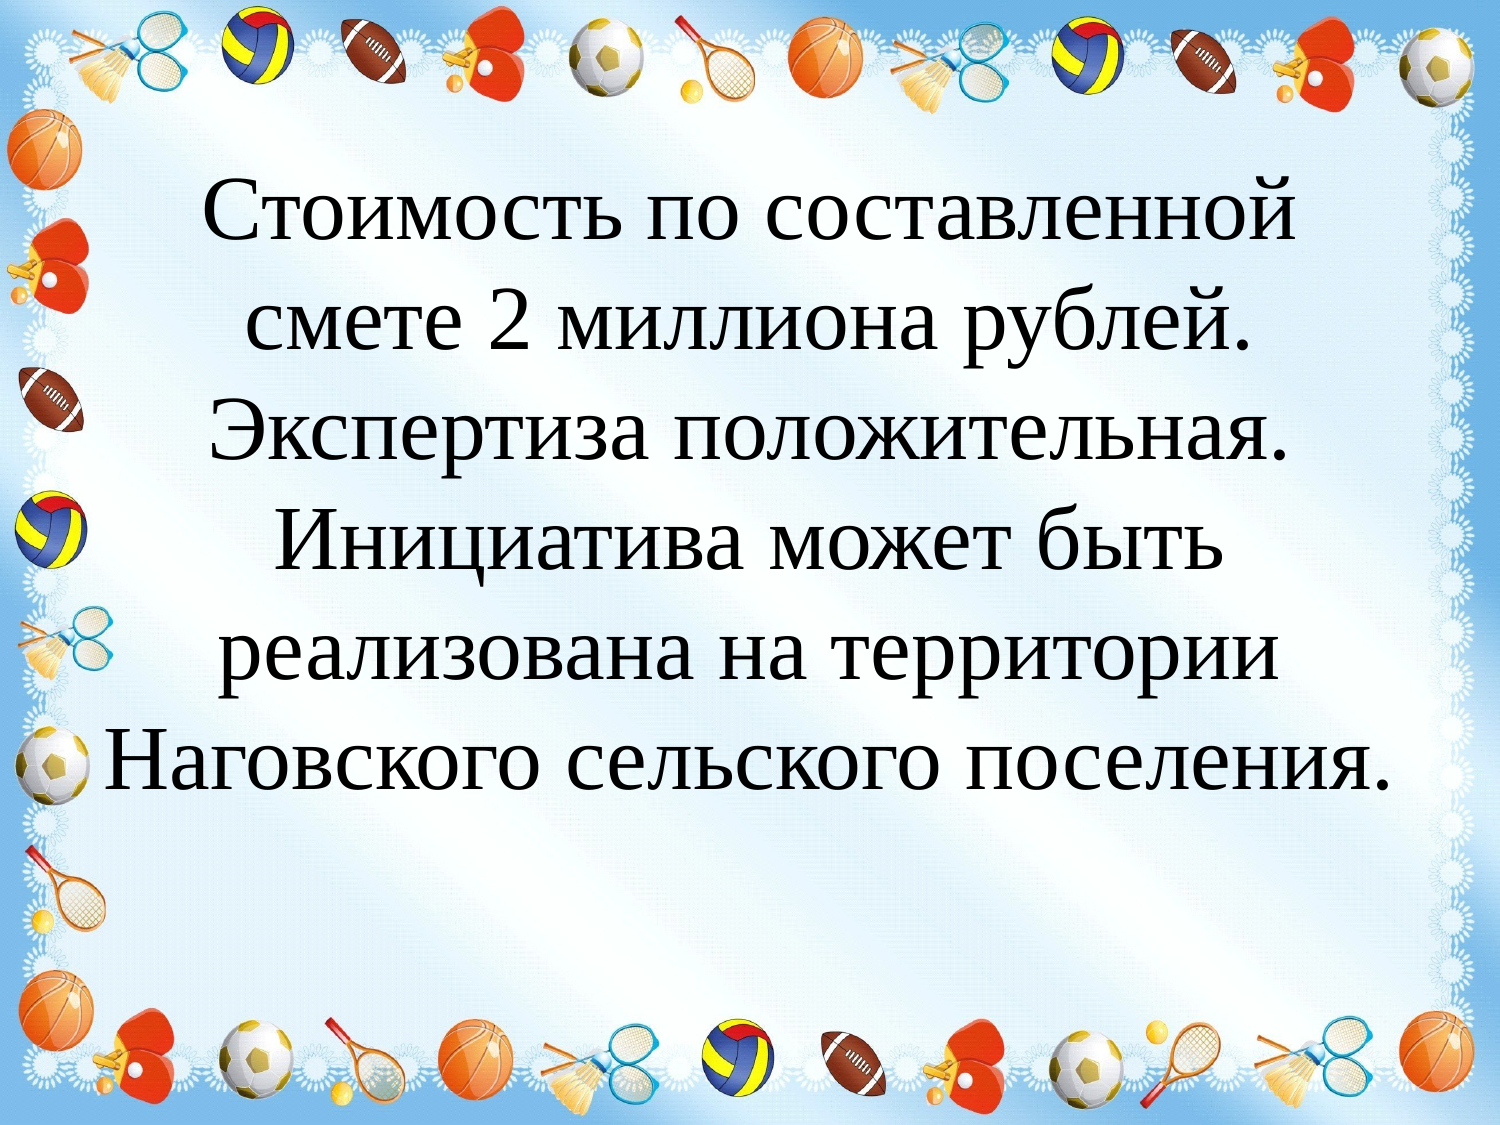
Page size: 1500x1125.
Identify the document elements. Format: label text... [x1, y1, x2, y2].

picture [0, 0, 1500, 1125]
title Стоимость по составленной смете 2 миллиона рублей. Экспертиза положительная. Инициатива может быть реализована на территории Наговского сельского поселения. [75, 101, 1425, 965]
